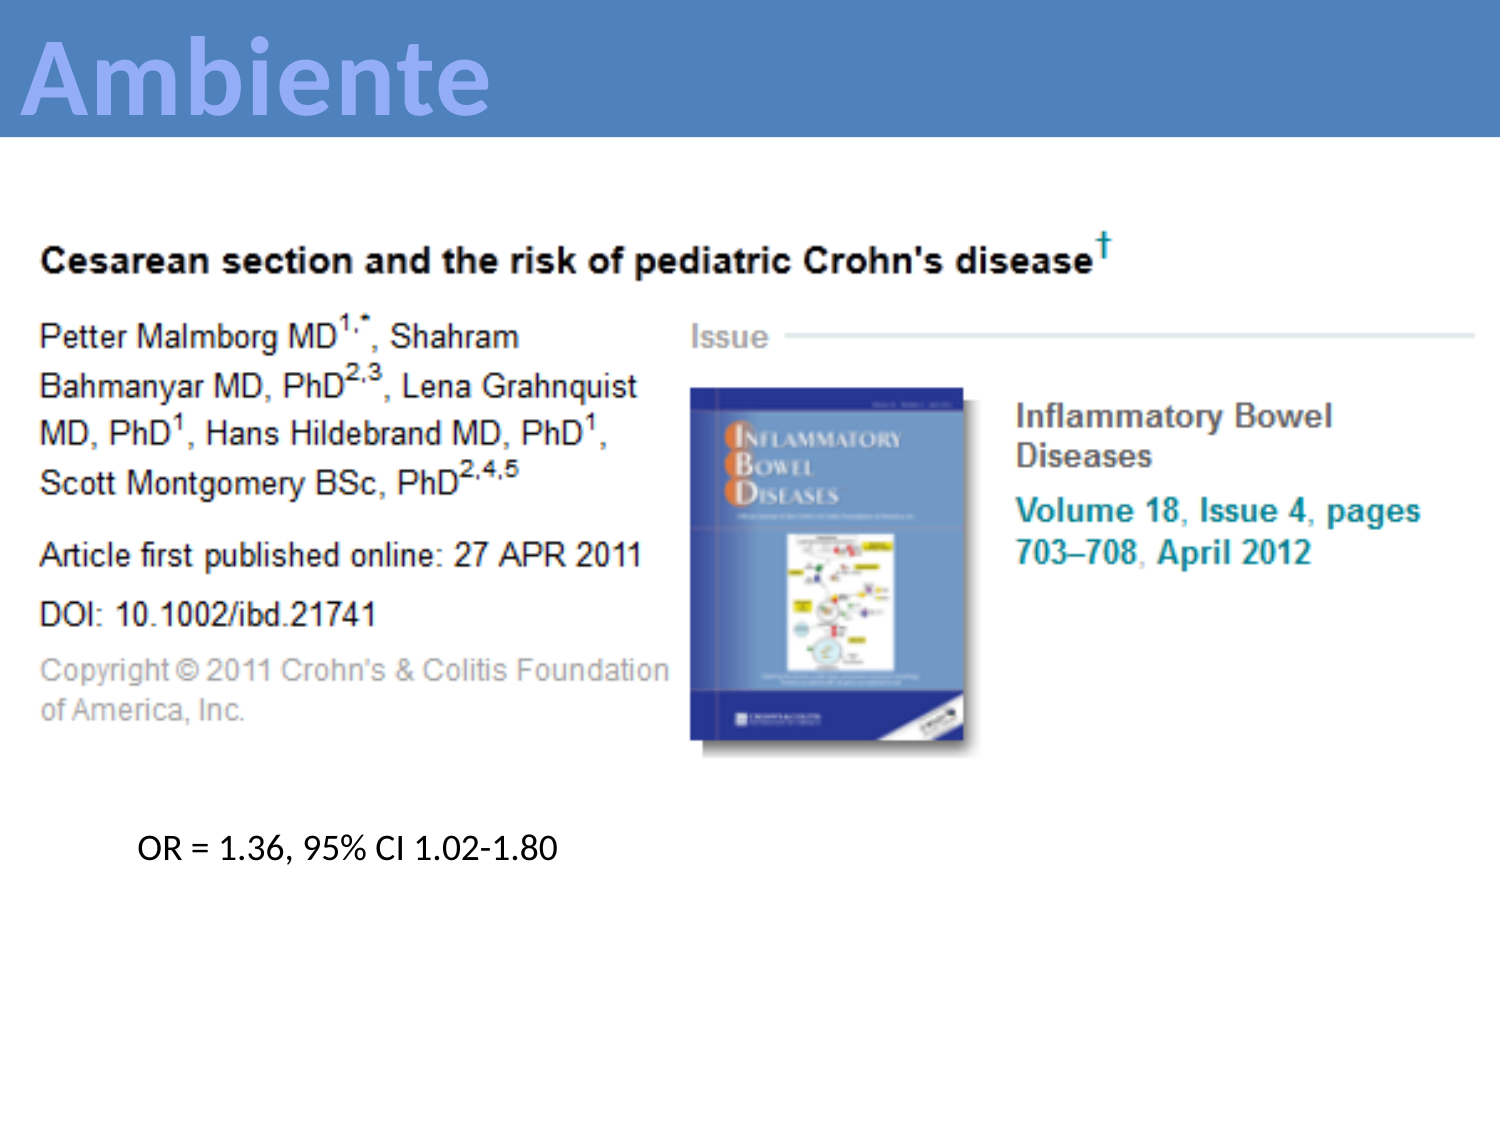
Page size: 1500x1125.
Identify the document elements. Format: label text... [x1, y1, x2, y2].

picture [23, 222, 1478, 762]
text_box Ambiente [5, 0, 1081, 146]
text_box [1081, 0, 1500, 139]
text_box OR = 1.36, 95% CI 1.02-1.80 [122, 815, 574, 876]
text_box [0, 0, 5, 139]
